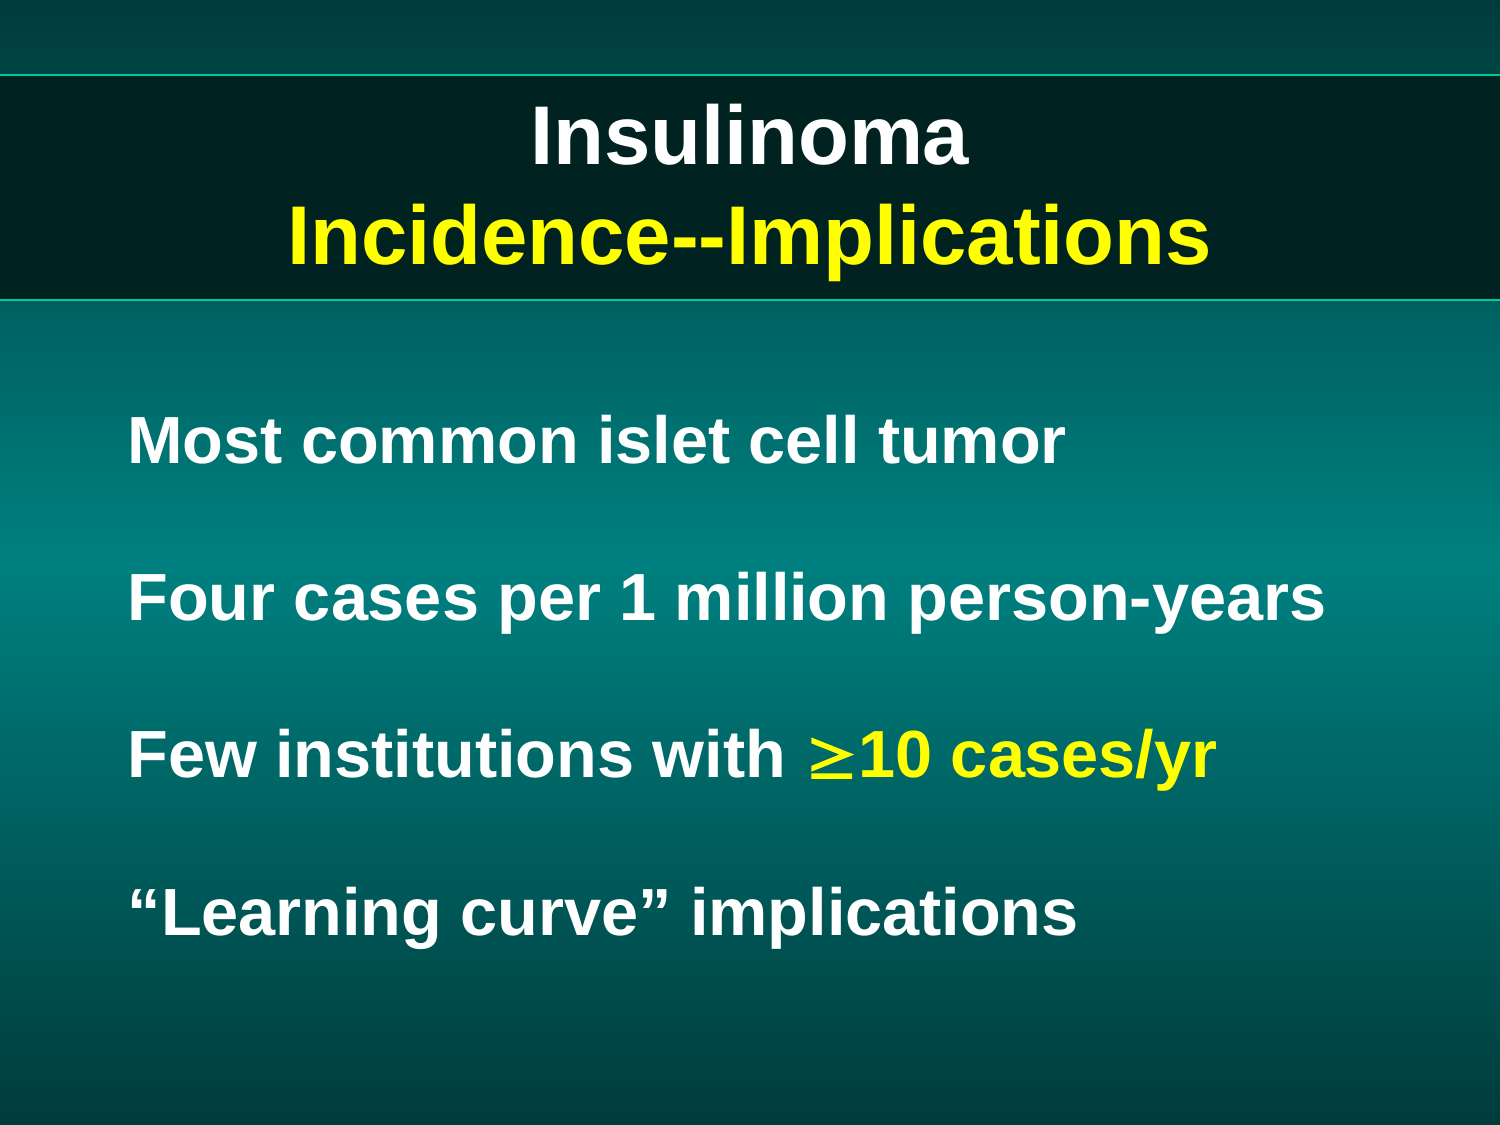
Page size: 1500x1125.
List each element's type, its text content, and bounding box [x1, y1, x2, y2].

list Most common islet cell tumor Four cases per 1 million person-years Few institutions with 10 cases/yr “Learning curve” implications [112, 324, 1388, 1000]
title Insulinoma Incidence--Implications [0, 75, 1500, 288]
